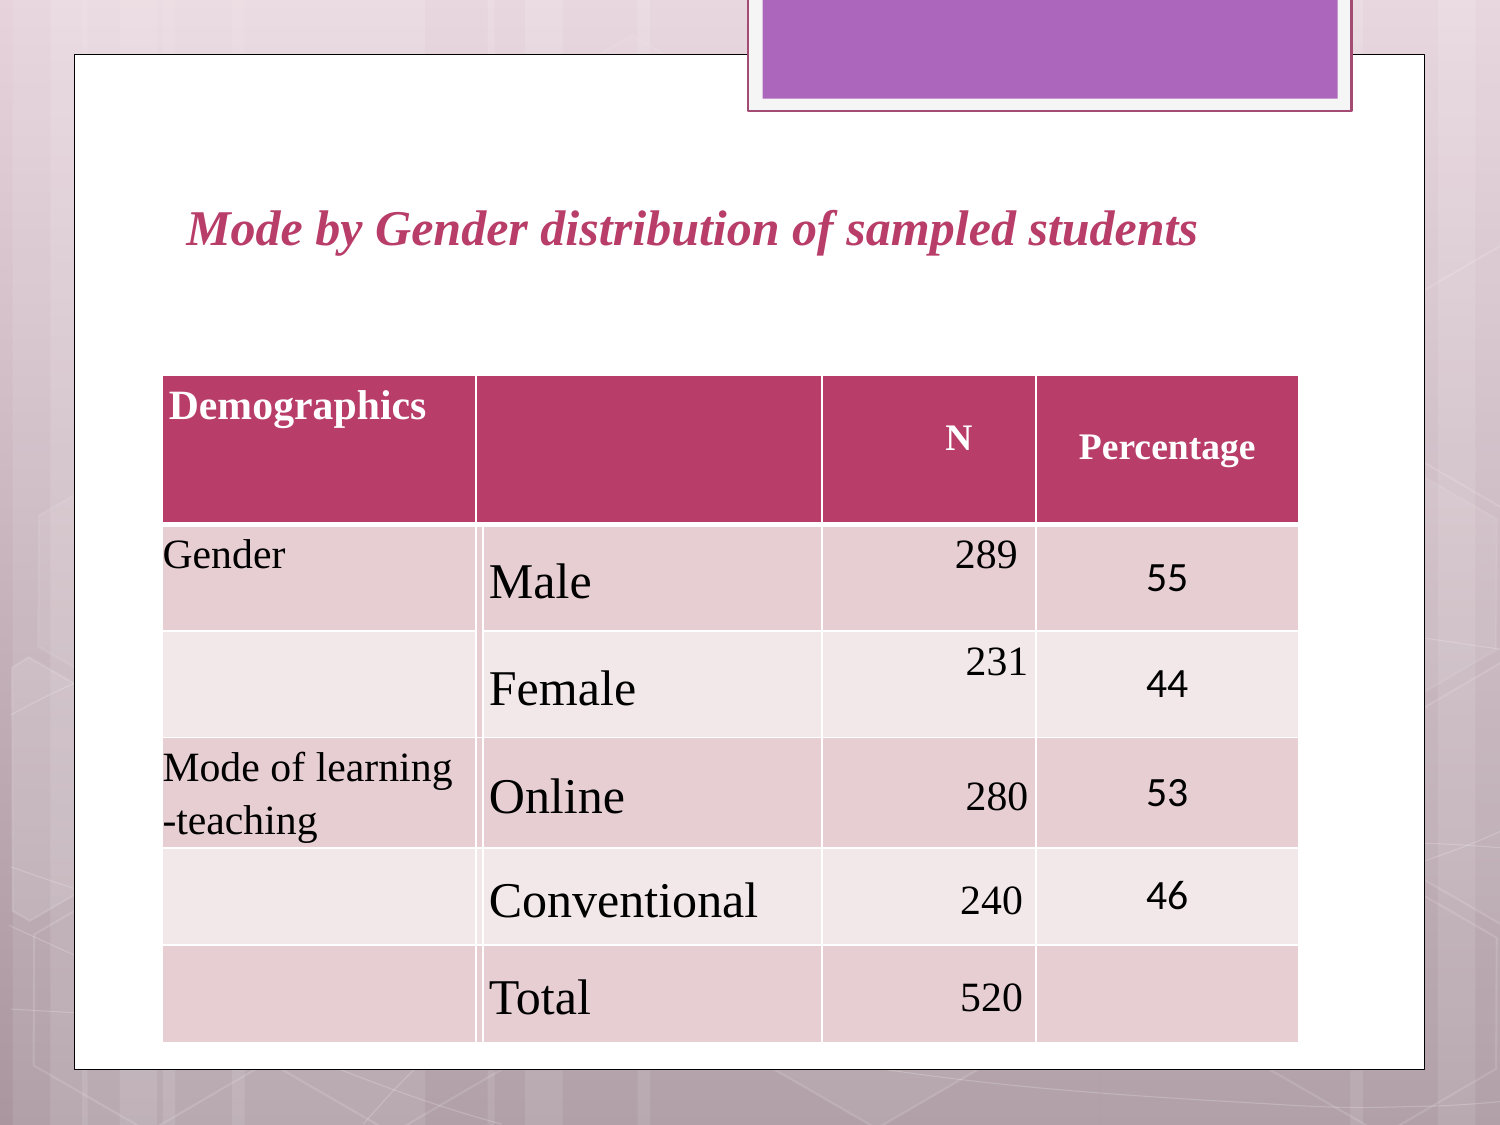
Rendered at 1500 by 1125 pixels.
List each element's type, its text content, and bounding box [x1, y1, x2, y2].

table_cell [163, 849, 475, 944]
title Mode by Gender distribution of sampled students [171, 168, 1324, 263]
table_cell 53 [1037, 738, 1298, 847]
table_header Percentage [1037, 376, 1298, 522]
table_cell [477, 946, 482, 1042]
table_cell 231 [823, 632, 1035, 737]
table_cell 240 [823, 849, 1035, 944]
table_cell 46 [1037, 849, 1298, 944]
table_cell Total [484, 946, 821, 1042]
table_header Demographics [163, 376, 475, 522]
table_cell 280 [823, 738, 1035, 847]
table_cell Female [484, 632, 821, 737]
table_cell 44 [1037, 632, 1298, 737]
table_cell [1037, 946, 1298, 1042]
table_cell [477, 849, 482, 944]
table_cell Conventional [484, 849, 821, 944]
table_cell Mode of learning -teaching [163, 738, 475, 847]
table_cell Online [484, 738, 821, 847]
table_cell Gender [163, 527, 475, 630]
table_cell [477, 738, 482, 847]
table_header [477, 376, 821, 522]
table_cell [163, 632, 475, 737]
table_cell [477, 527, 482, 737]
table_cell 55 [1037, 527, 1298, 630]
table_header N [823, 376, 1035, 522]
table_cell 520 [823, 946, 1035, 1042]
table_cell 289 [823, 527, 1035, 630]
table_cell Male [484, 527, 821, 630]
table_cell [163, 946, 475, 1042]
